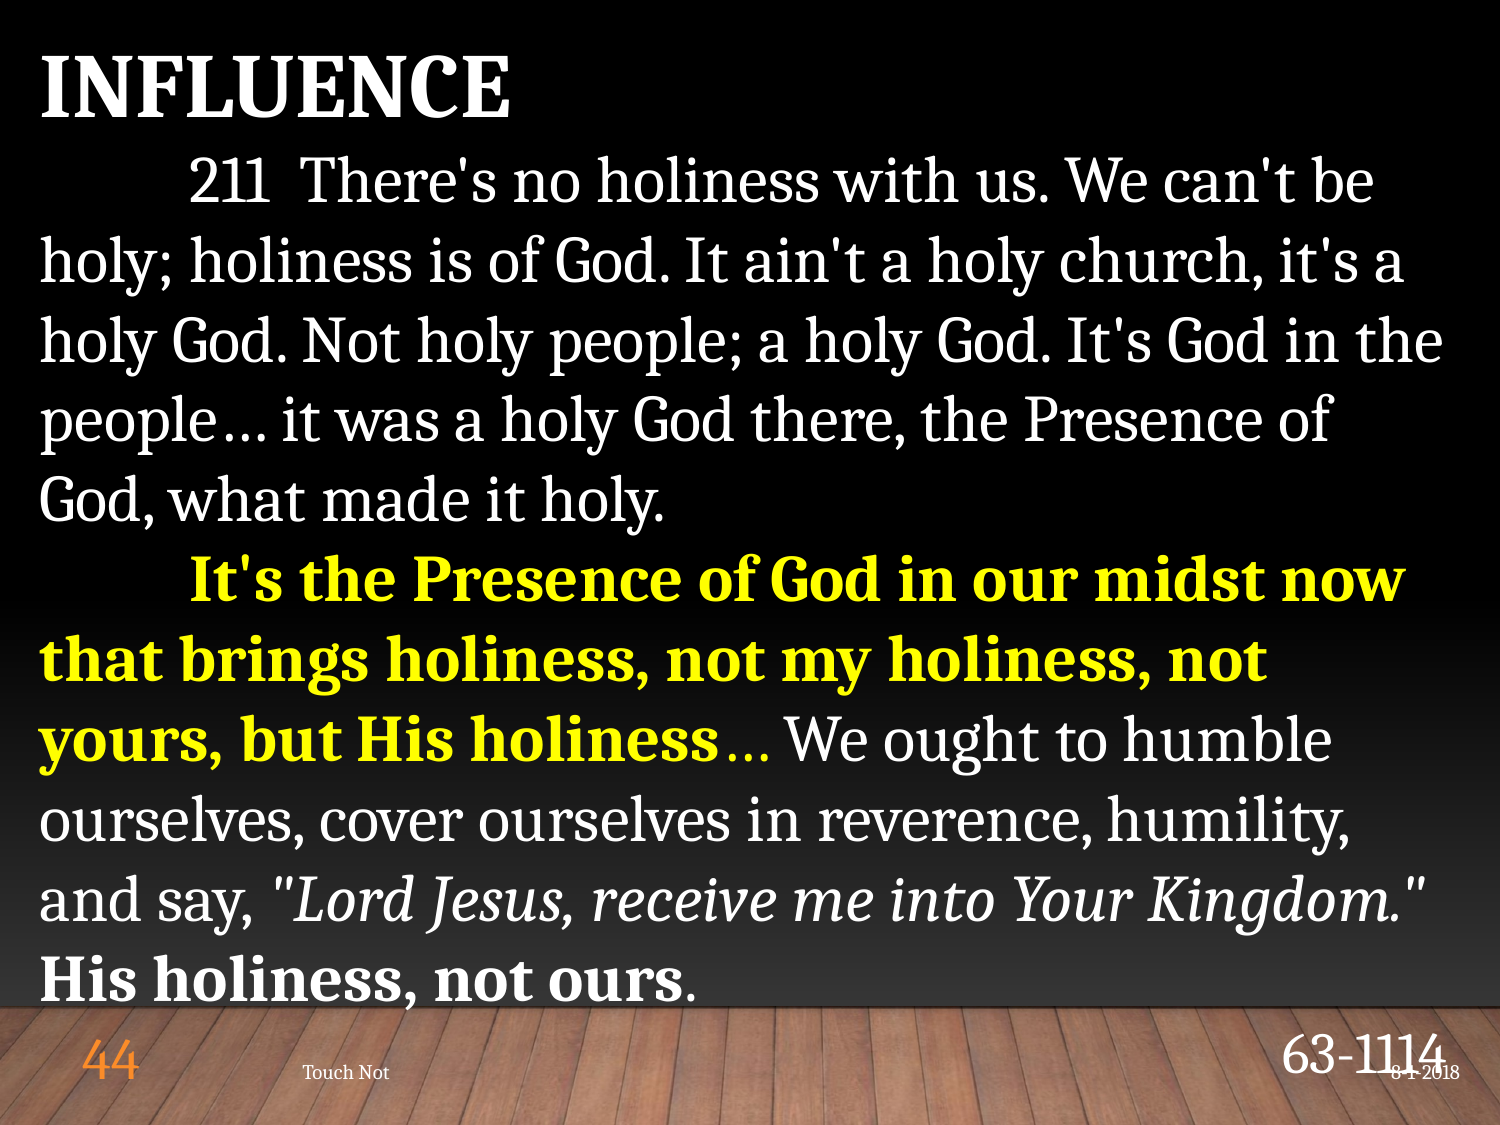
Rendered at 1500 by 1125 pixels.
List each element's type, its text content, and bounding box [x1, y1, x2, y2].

slide_number 44 [24, 1093, 156, 1097]
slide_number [1086, 1045, 1475, 1097]
footer Touch Not [287, 1093, 898, 1097]
text_box INFLUENCE 211 There's no holiness with us. We can't be holy; holiness is of God. It ain't a holy church, it's a holy God. Not holy people; a holy God. It's God in the people… it was a holy God there, the Presence of God, what made it holy. It's the Presence of God in our midst now that brings holiness, not my holiness, not yours, but His holiness… We ought to humble ourselves, cover ourselves in reverence, humility, and say, "Lord Jesus, receive me into Your Kingdom." His holiness, not ours. 63-1114 [24, 17, 1463, 1093]
picture [0, 1006, 1500, 1125]
